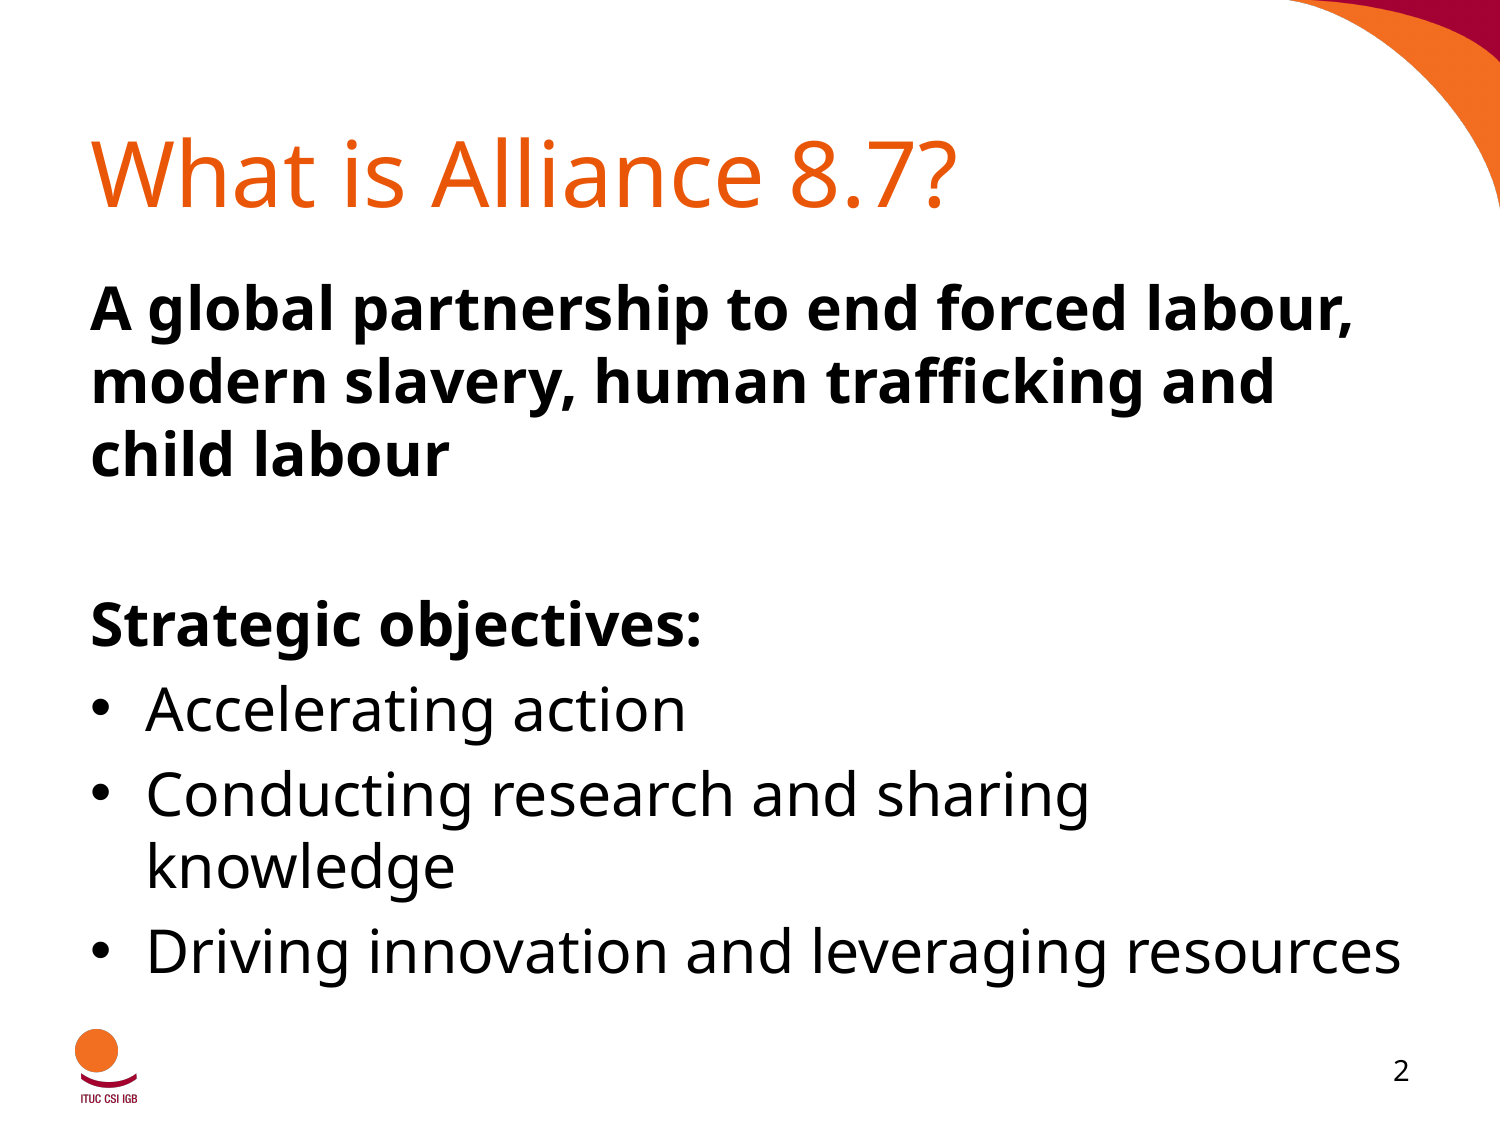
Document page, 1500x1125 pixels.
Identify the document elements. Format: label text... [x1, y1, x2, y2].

picture [75, 1029, 138, 1103]
picture [1267, 0, 1500, 232]
slide_number 2 [1074, 1042, 1425, 1103]
list A global partnership to end forced labour, modern slavery, human trafficking and child labour Strategic objectives: Accelerating action Conducting research and sharing knowledge Driving innovation and leveraging resources [75, 262, 1425, 1005]
title What is Alliance 8.7? [75, 108, 1425, 235]
